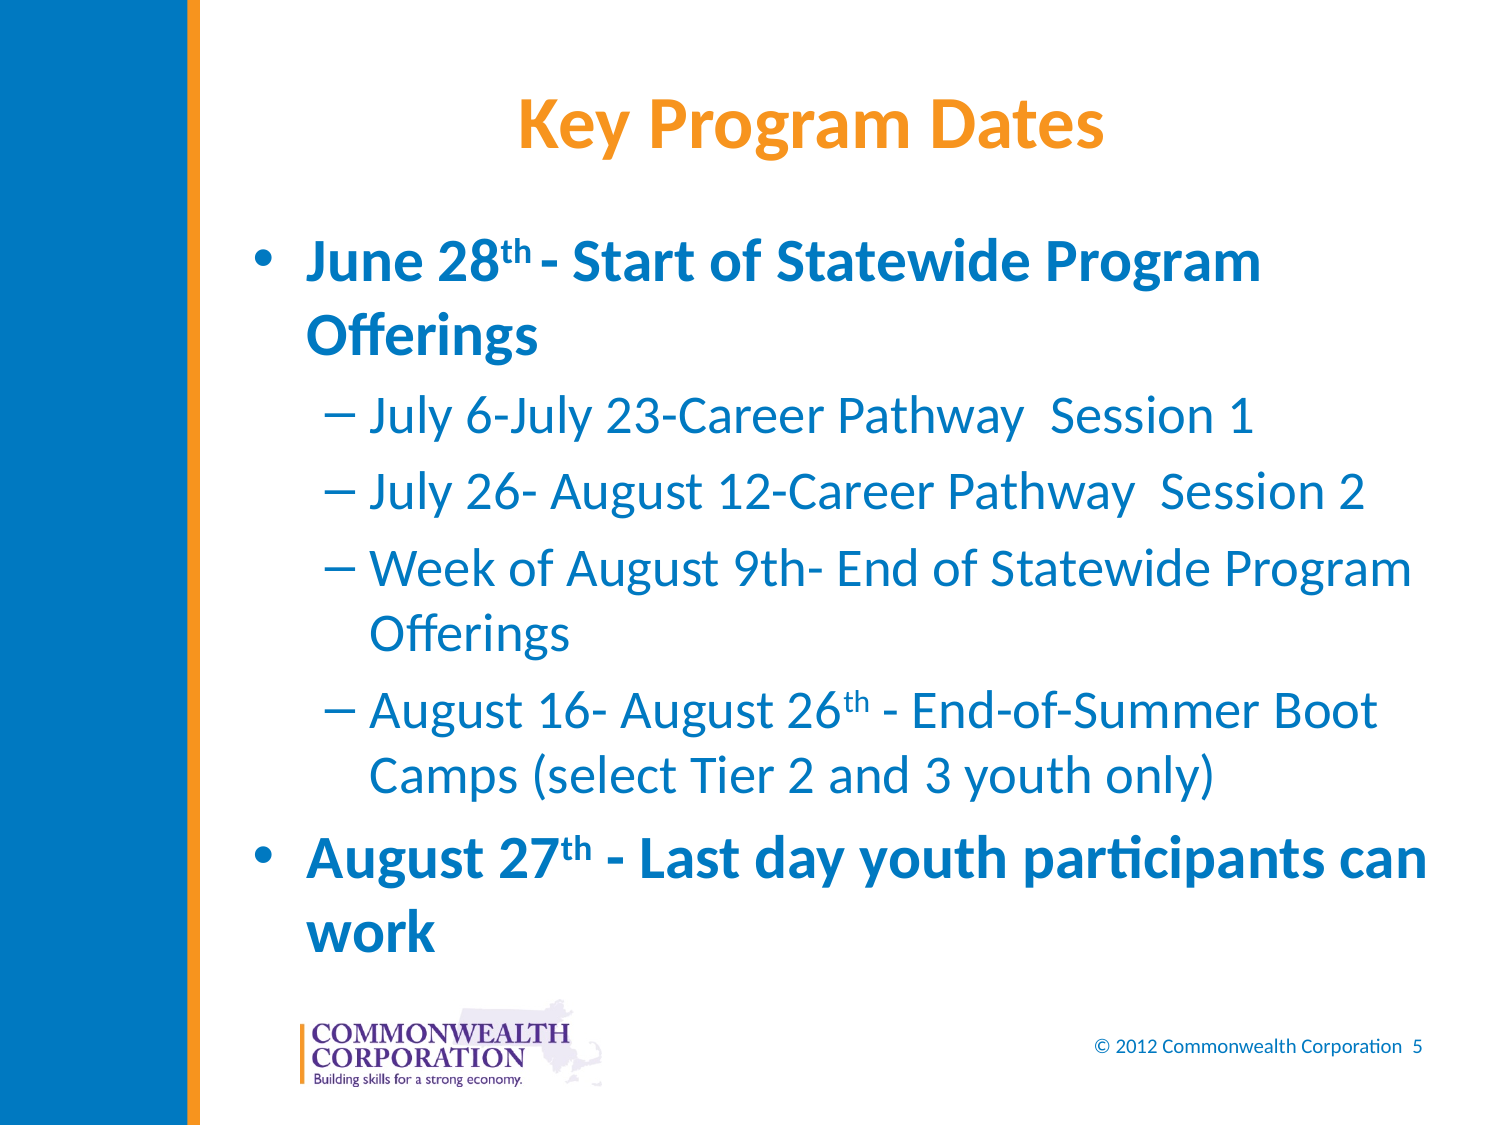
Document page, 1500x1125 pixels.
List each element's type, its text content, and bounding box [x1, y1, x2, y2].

title Key Program Dates [200, 24, 1425, 213]
list June 28th - Start of Statewide Program Offerings July 6-July 23-Career Pathway Session 1 July 26- August 12-Career Pathway Session 2 Week of August 9th- End of Statewide Program Offerings August 16- August 26th - End-of-Summer Boot Camps (select Tier 2 and 3 youth only) August 27th - Last day youth participants can work [237, 212, 1463, 988]
picture [300, 999, 602, 1087]
